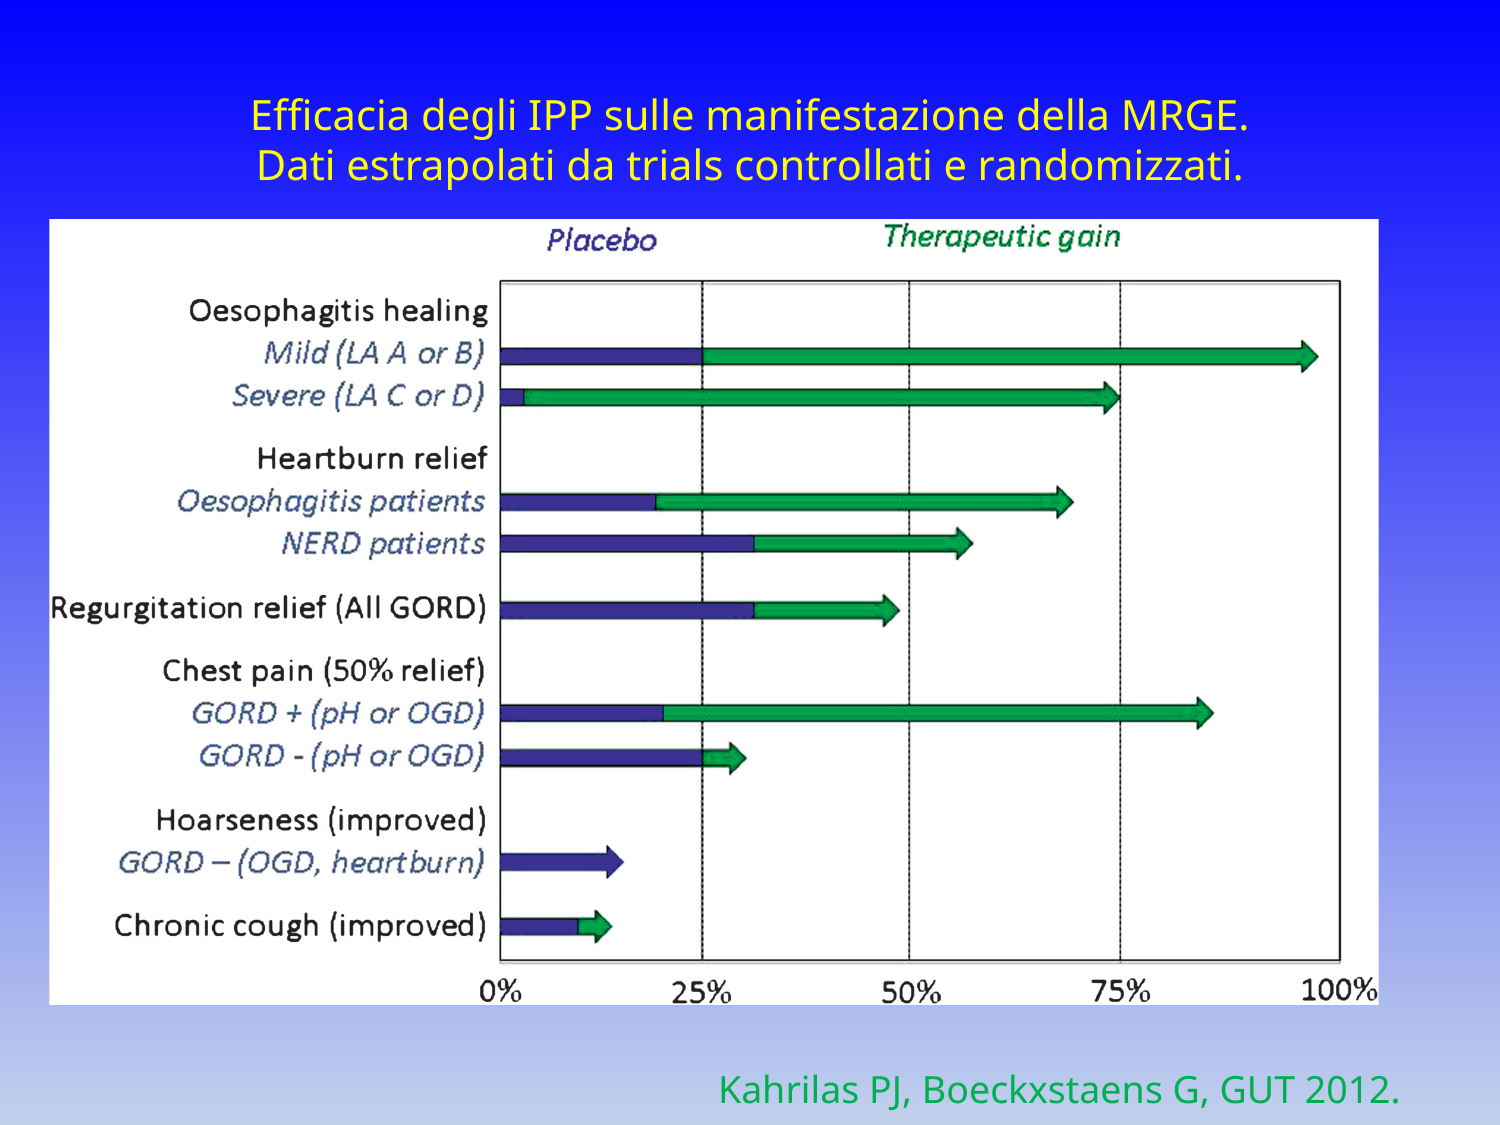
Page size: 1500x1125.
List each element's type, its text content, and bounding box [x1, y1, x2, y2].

text_box Kahrilas PJ, Boeckxstaens G, GUT 2012. [703, 1058, 1417, 1119]
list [49, 219, 1379, 1006]
title Efficacia degli IPP sulle manifestazione della MRGE. Dati estrapolati da trials controllati e randomizzati. [75, 45, 1425, 233]
